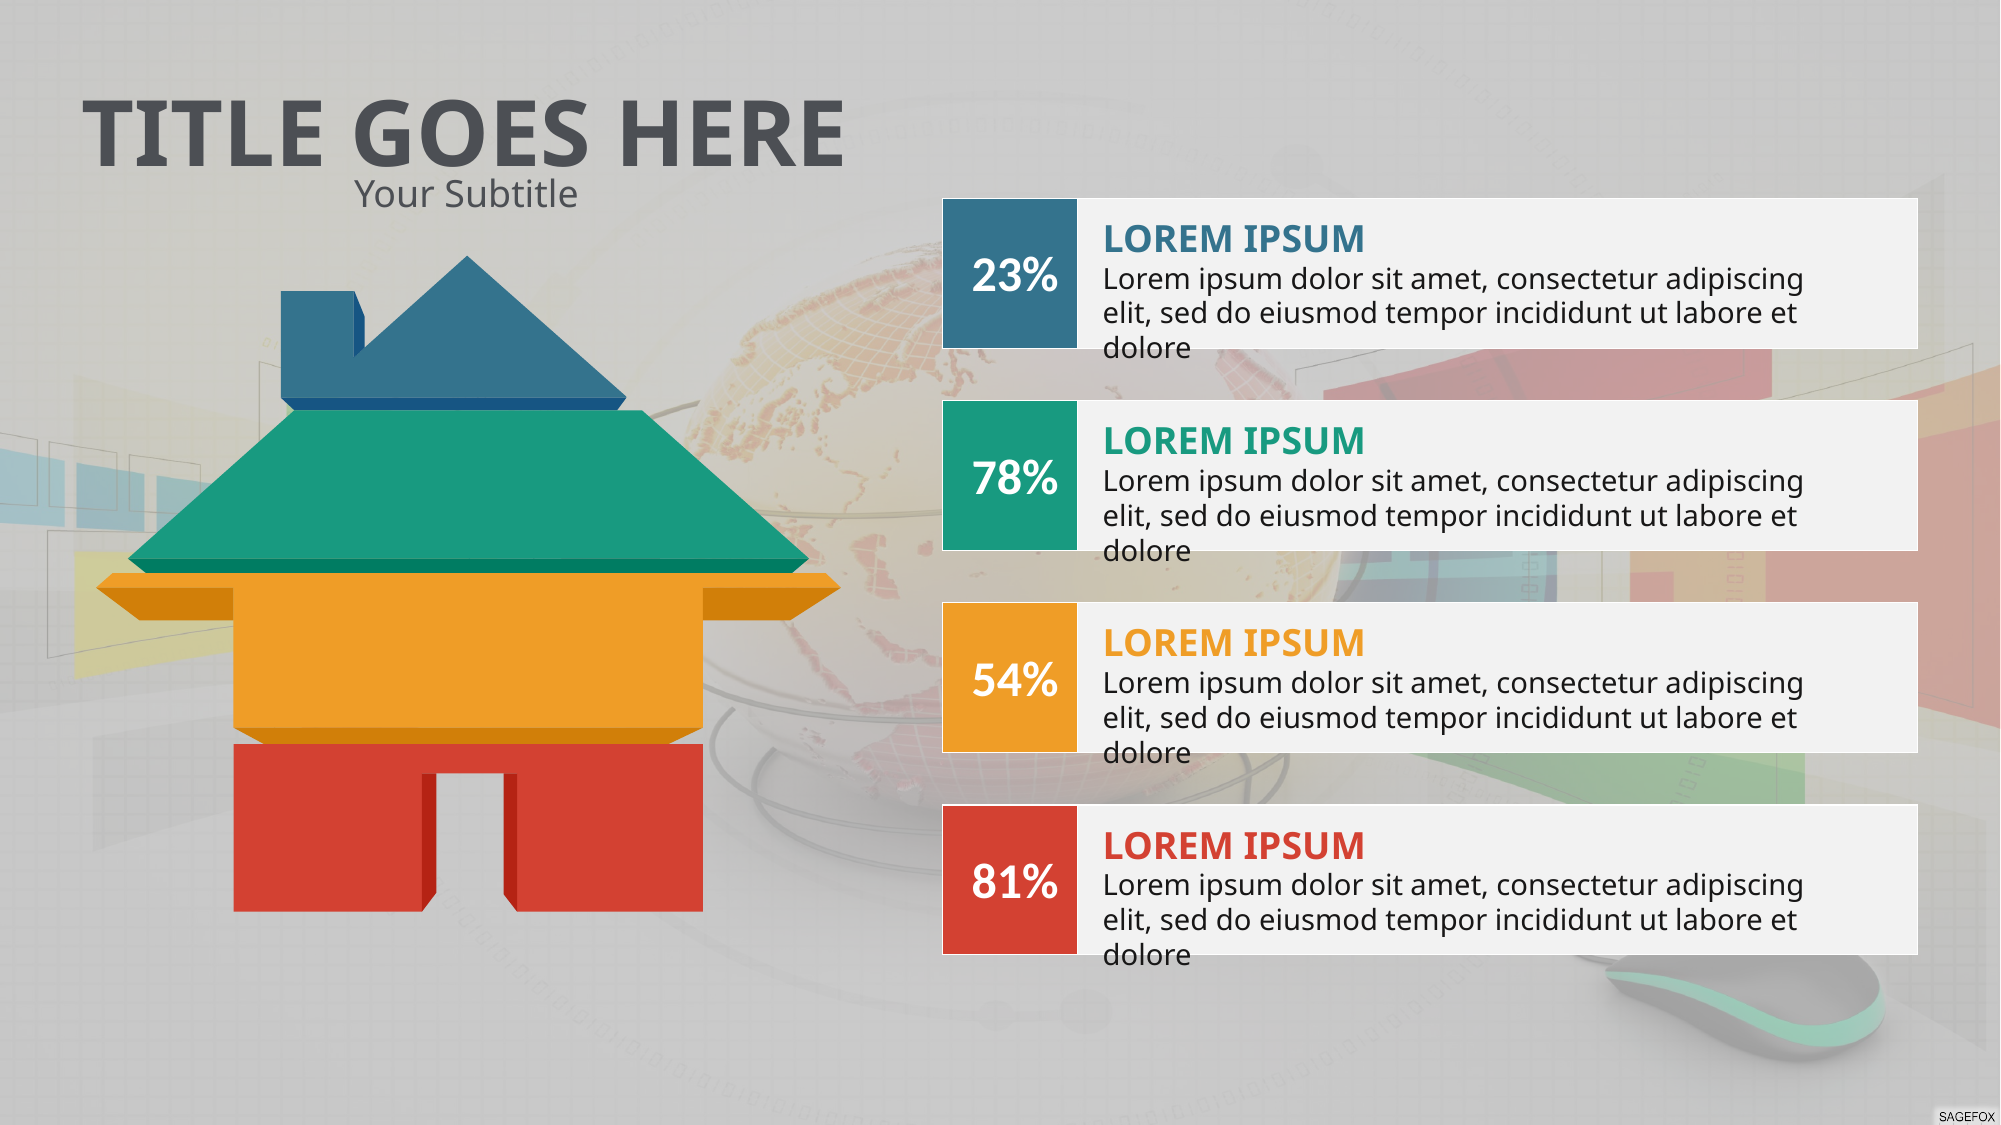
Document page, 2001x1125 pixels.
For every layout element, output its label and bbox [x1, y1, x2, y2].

text_box [942, 198, 1918, 349]
text_box [942, 400, 1918, 551]
text_box [942, 602, 1918, 753]
picture [1936, 1111, 1997, 1125]
text_box [280, 255, 627, 410]
text_box [96, 573, 841, 745]
text_box [942, 804, 1918, 955]
text_box [13, 66, 918, 224]
text_box [233, 744, 703, 912]
text_box [127, 410, 810, 573]
